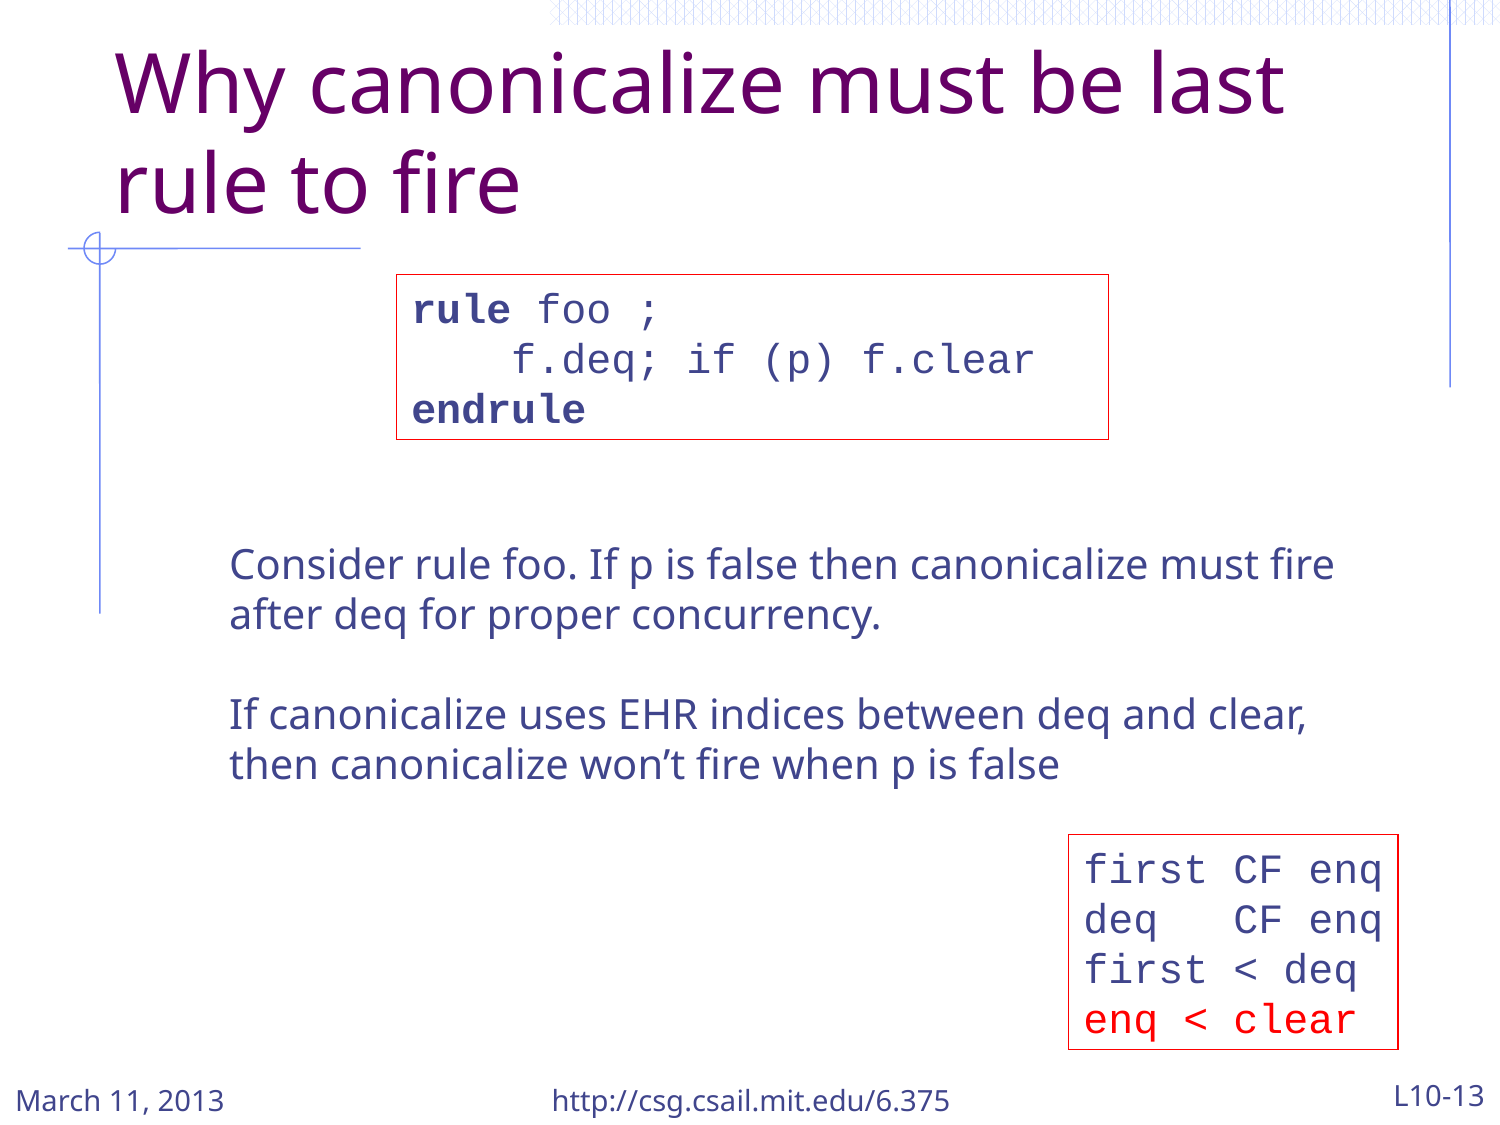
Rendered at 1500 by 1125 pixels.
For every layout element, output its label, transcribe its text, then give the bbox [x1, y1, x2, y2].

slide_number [0, 1049, 313, 1125]
footer http://csg.csail.mit.edu/6.375 [503, 1049, 1000, 1125]
slide_number L10-13 [1187, 1049, 1500, 1125]
text_box first CF enq deq CF enq first < deq enq < clear [1068, 834, 1399, 1050]
title Why canonicalize must be last rule to fire [99, 49, 1376, 238]
text_box rule foo ; f.deq; if (p) f.clear endrule [396, 274, 1109, 440]
text_box Consider rule foo. If p is false then canonicalize must fire after deq for proper concurrency. If canonicalize uses EHR indices between deq and clear, then canonicalize won’t fire when p is false [214, 530, 1356, 796]
